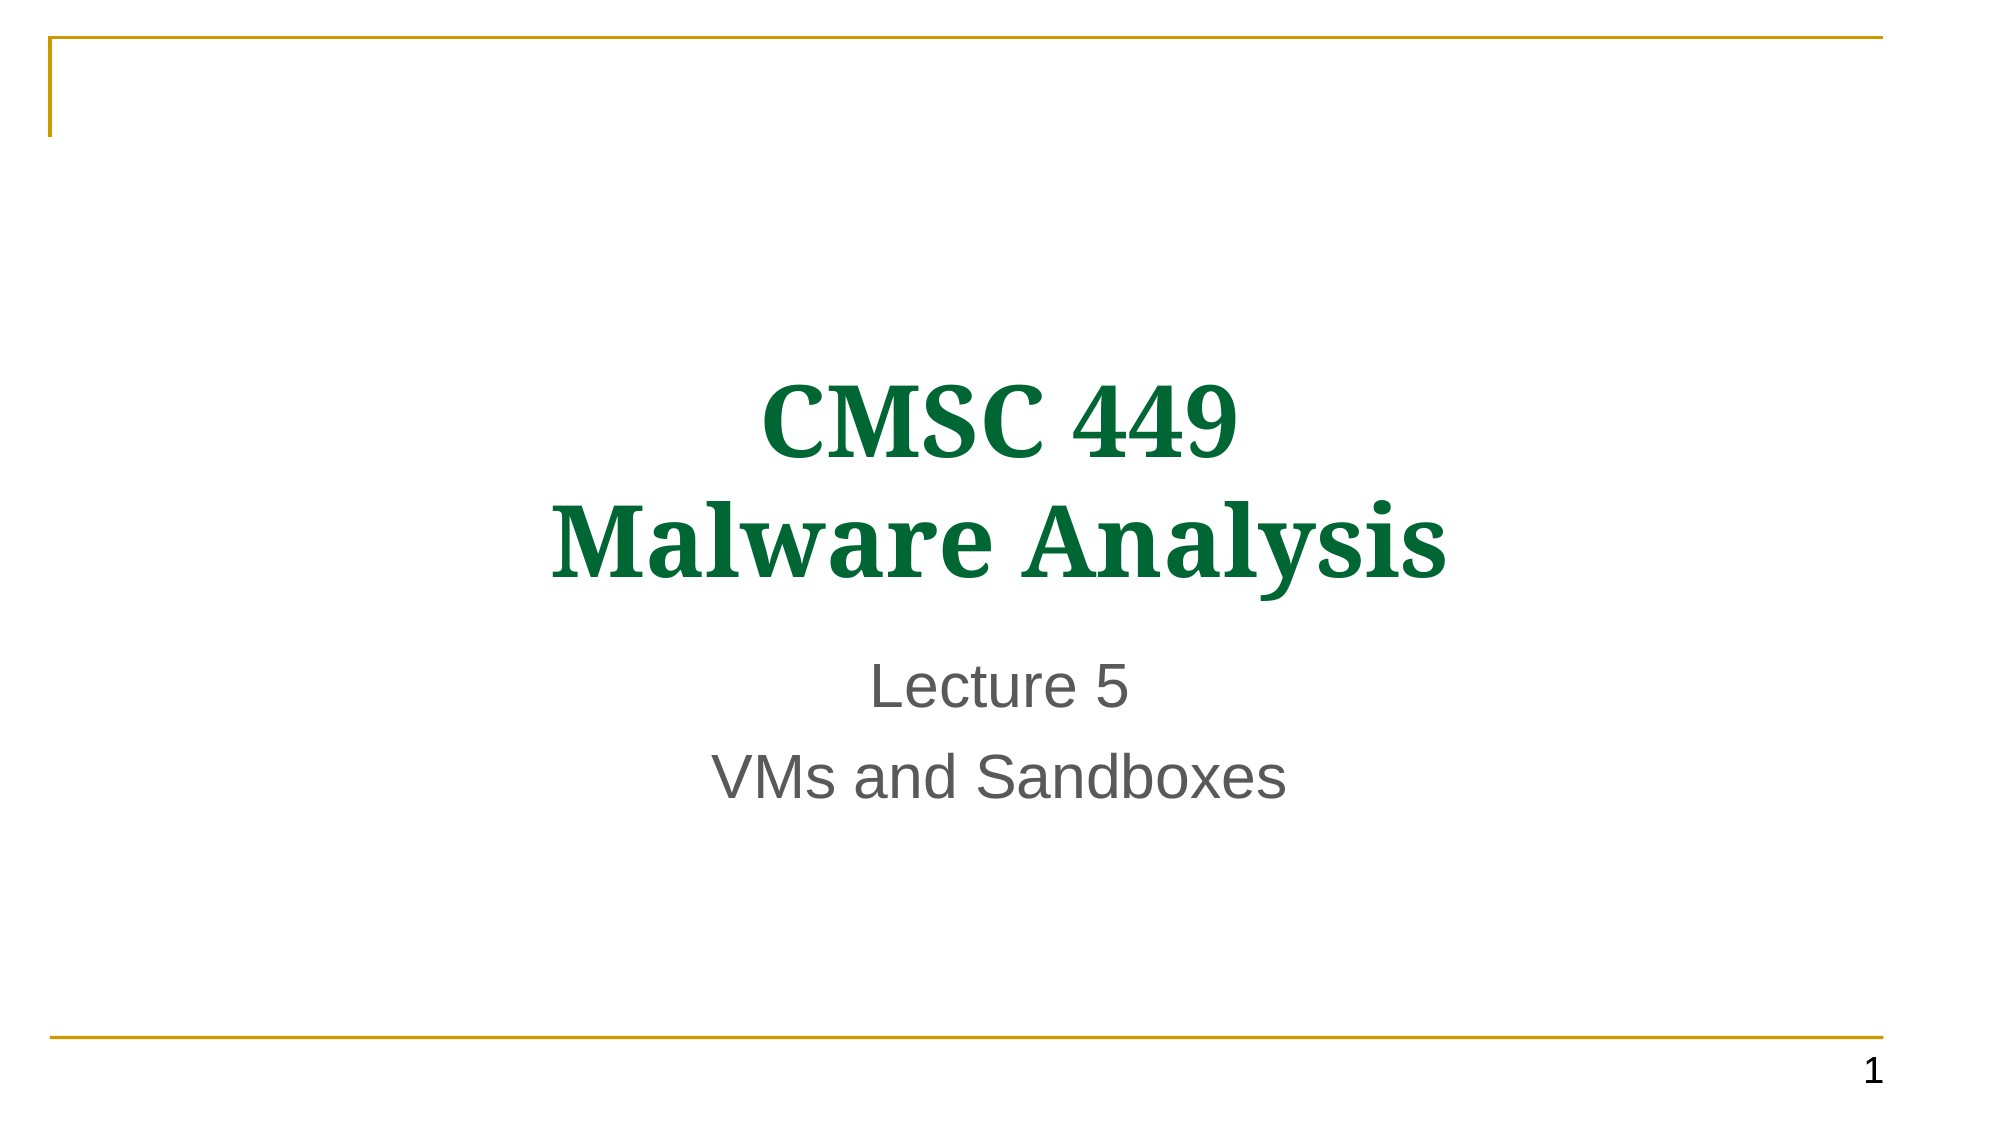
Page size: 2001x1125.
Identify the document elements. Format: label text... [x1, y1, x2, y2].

subtitle Lecture 5 VMs and Sandboxes [300, 637, 1700, 925]
title CMSC 449 Malware Analysis [150, 349, 1850, 591]
